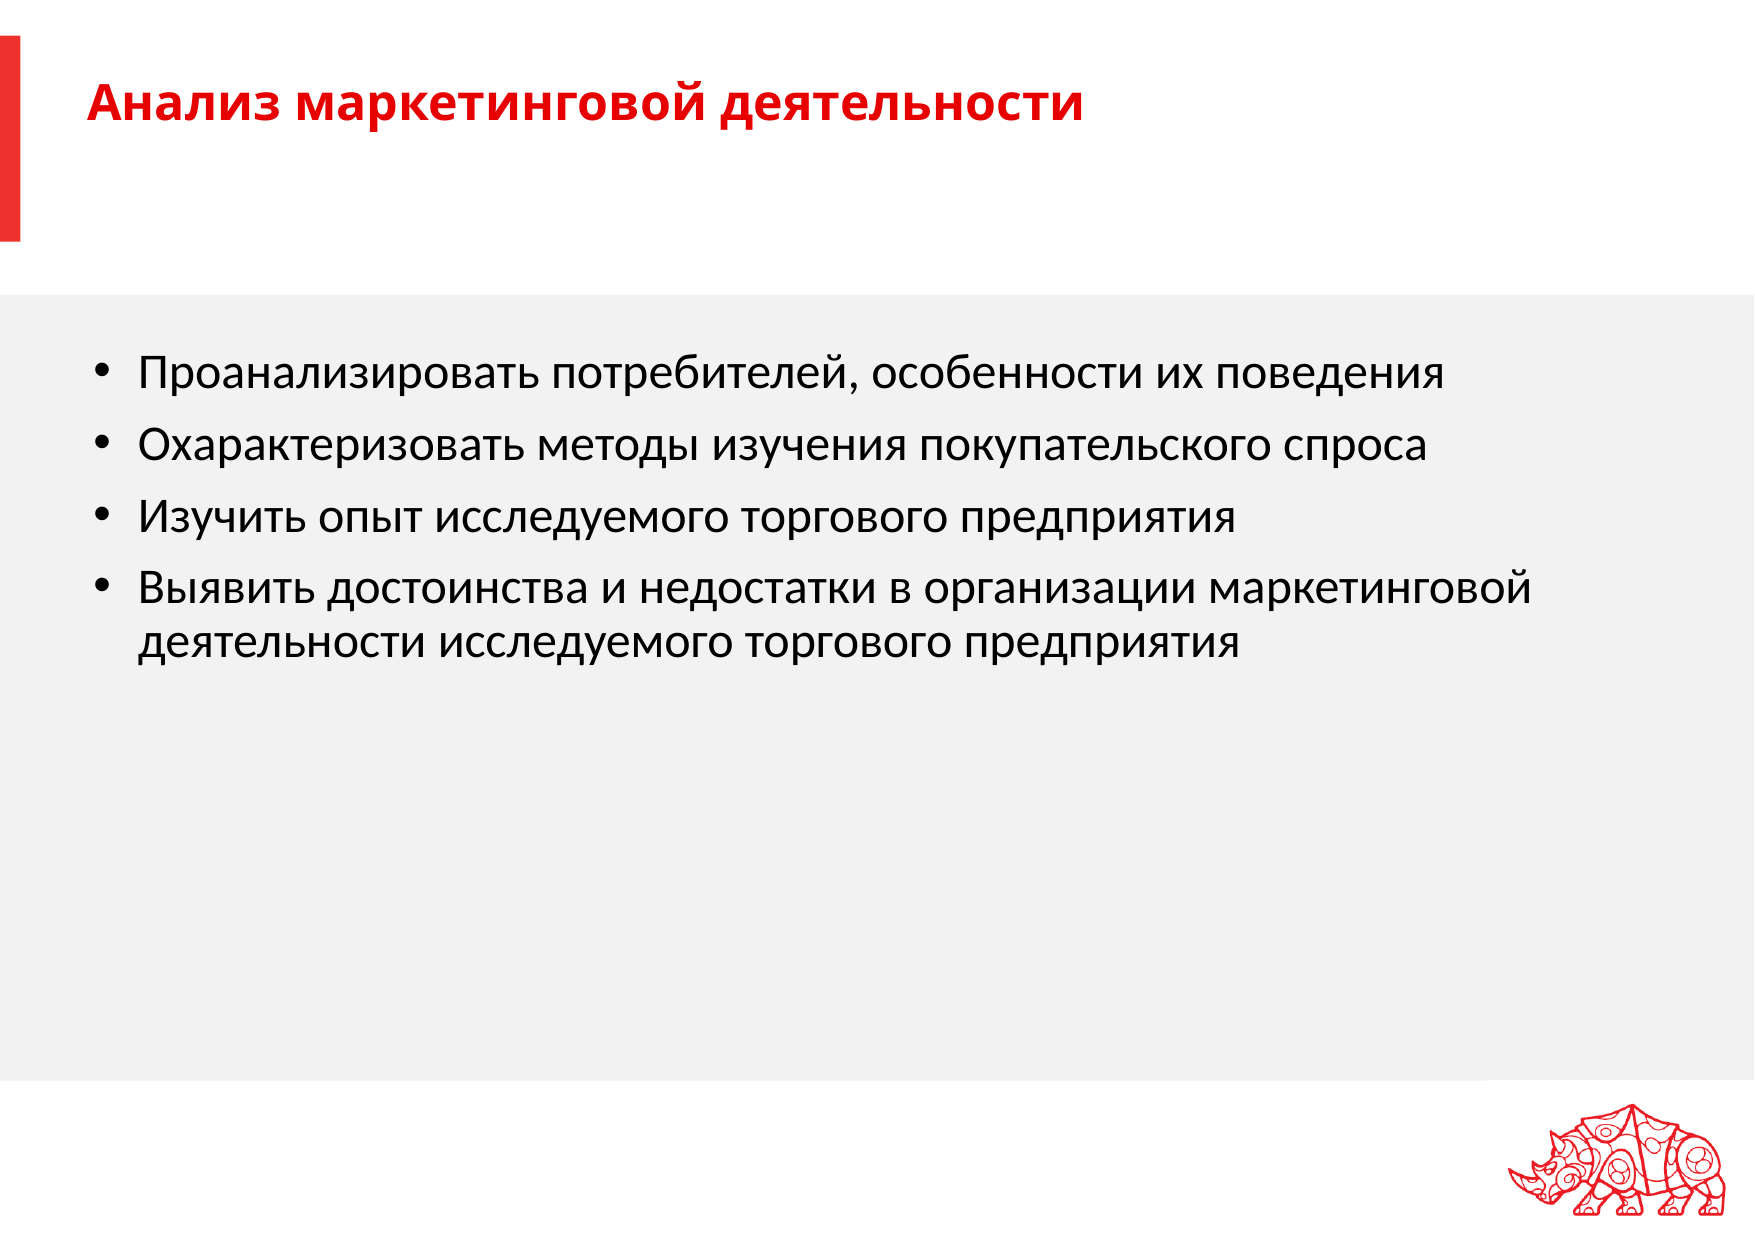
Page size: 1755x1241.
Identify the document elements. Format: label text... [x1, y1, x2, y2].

text_box Проанализировать потребителей, особенности их поведения Охарактеризовать методы изучения покупательского спроса Изучить опыт исследуемого торгового предприятия Выявить достоинства и недостатки в организации маркетинговой деятельности исследуемого торгового предприятия [76, 336, 1688, 833]
title Анализ маркетинговой деятельности [87, 76, 1677, 132]
picture [1487, 1080, 1755, 1229]
